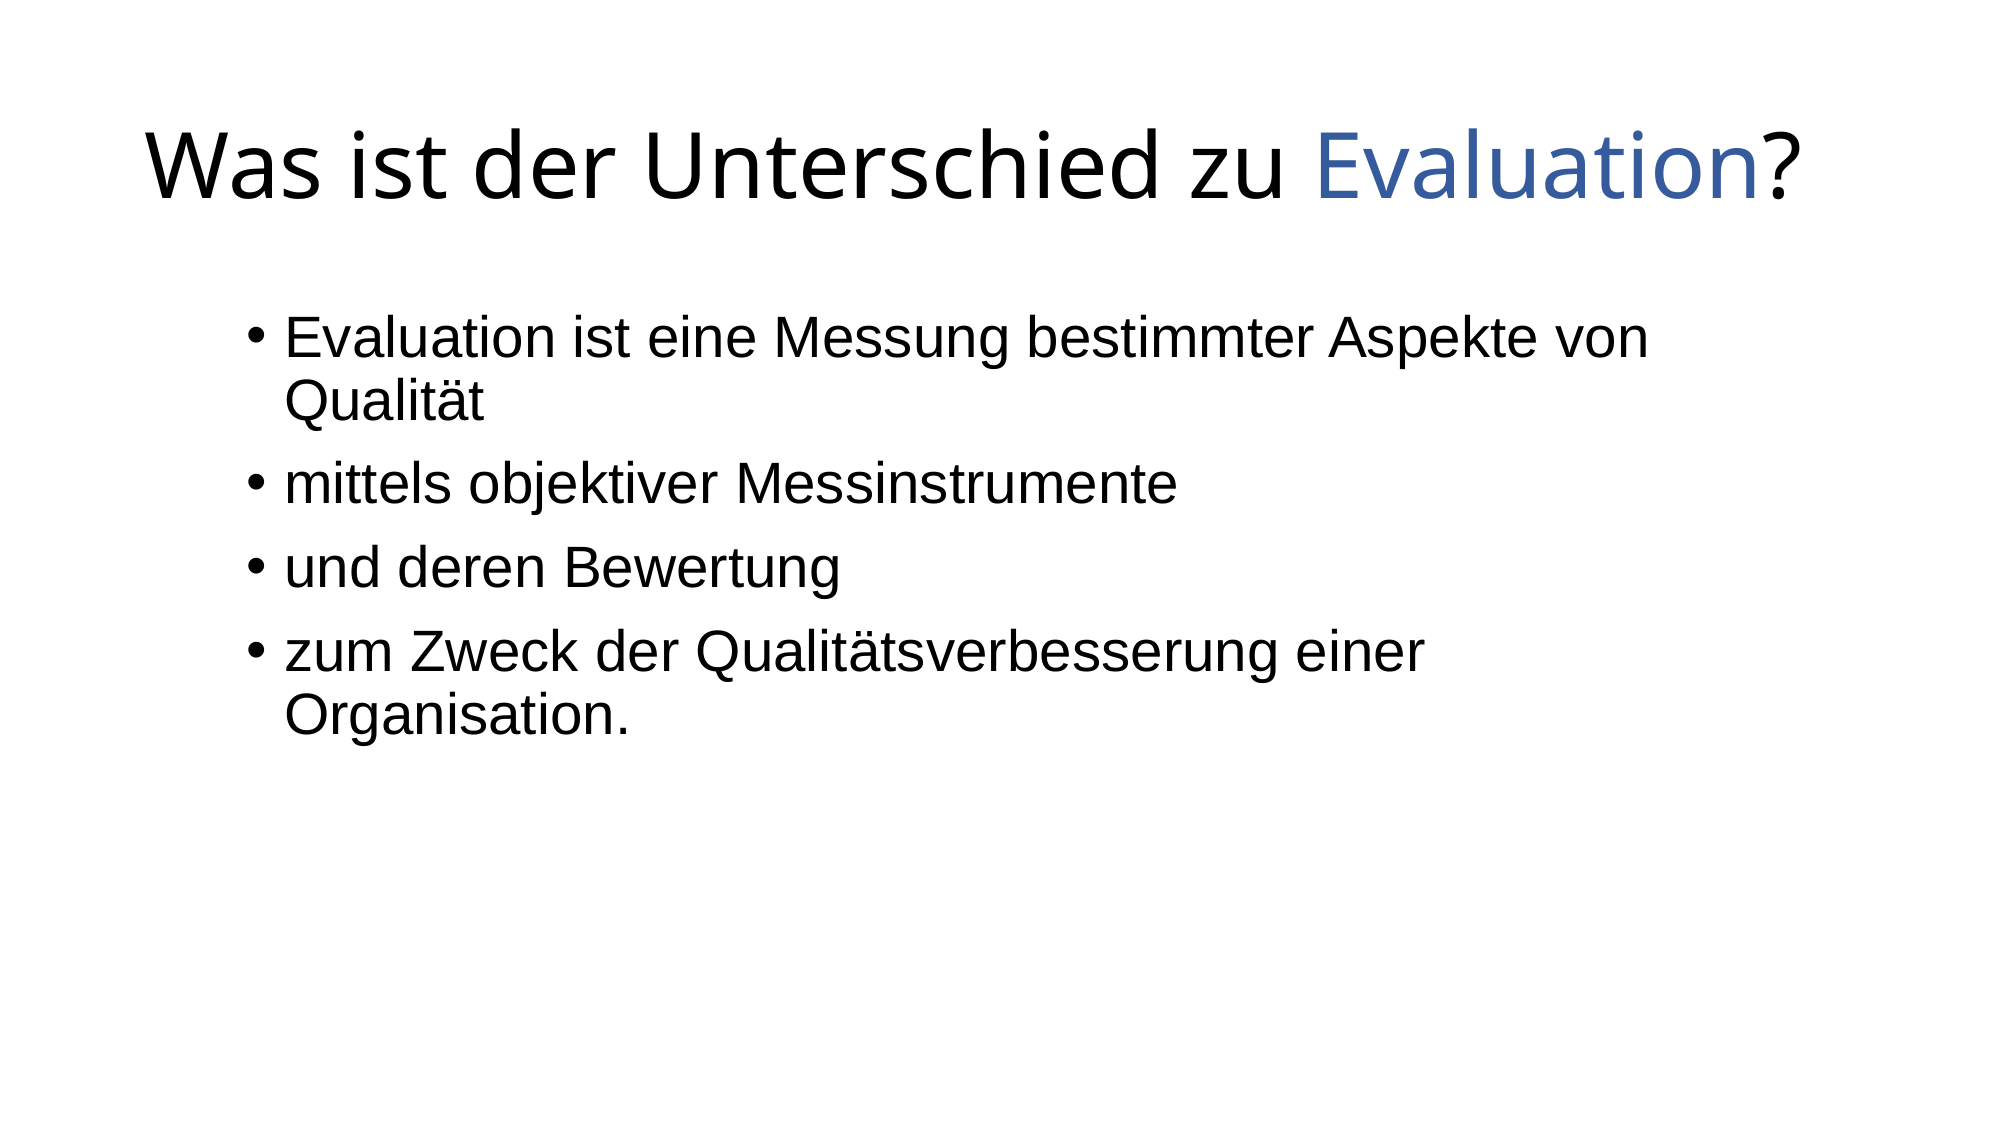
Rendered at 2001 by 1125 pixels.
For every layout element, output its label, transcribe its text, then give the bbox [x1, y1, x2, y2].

list Evaluation ist eine Messung bestimmter Aspekte von Qualität mittels objektiver Messinstrumente und deren Bewertung zum Zweck der Qualitätsverbesserung einer Organisation. [238, 298, 1762, 1014]
title Was ist der Unterschied zu Evaluation? [136, 59, 1863, 278]
